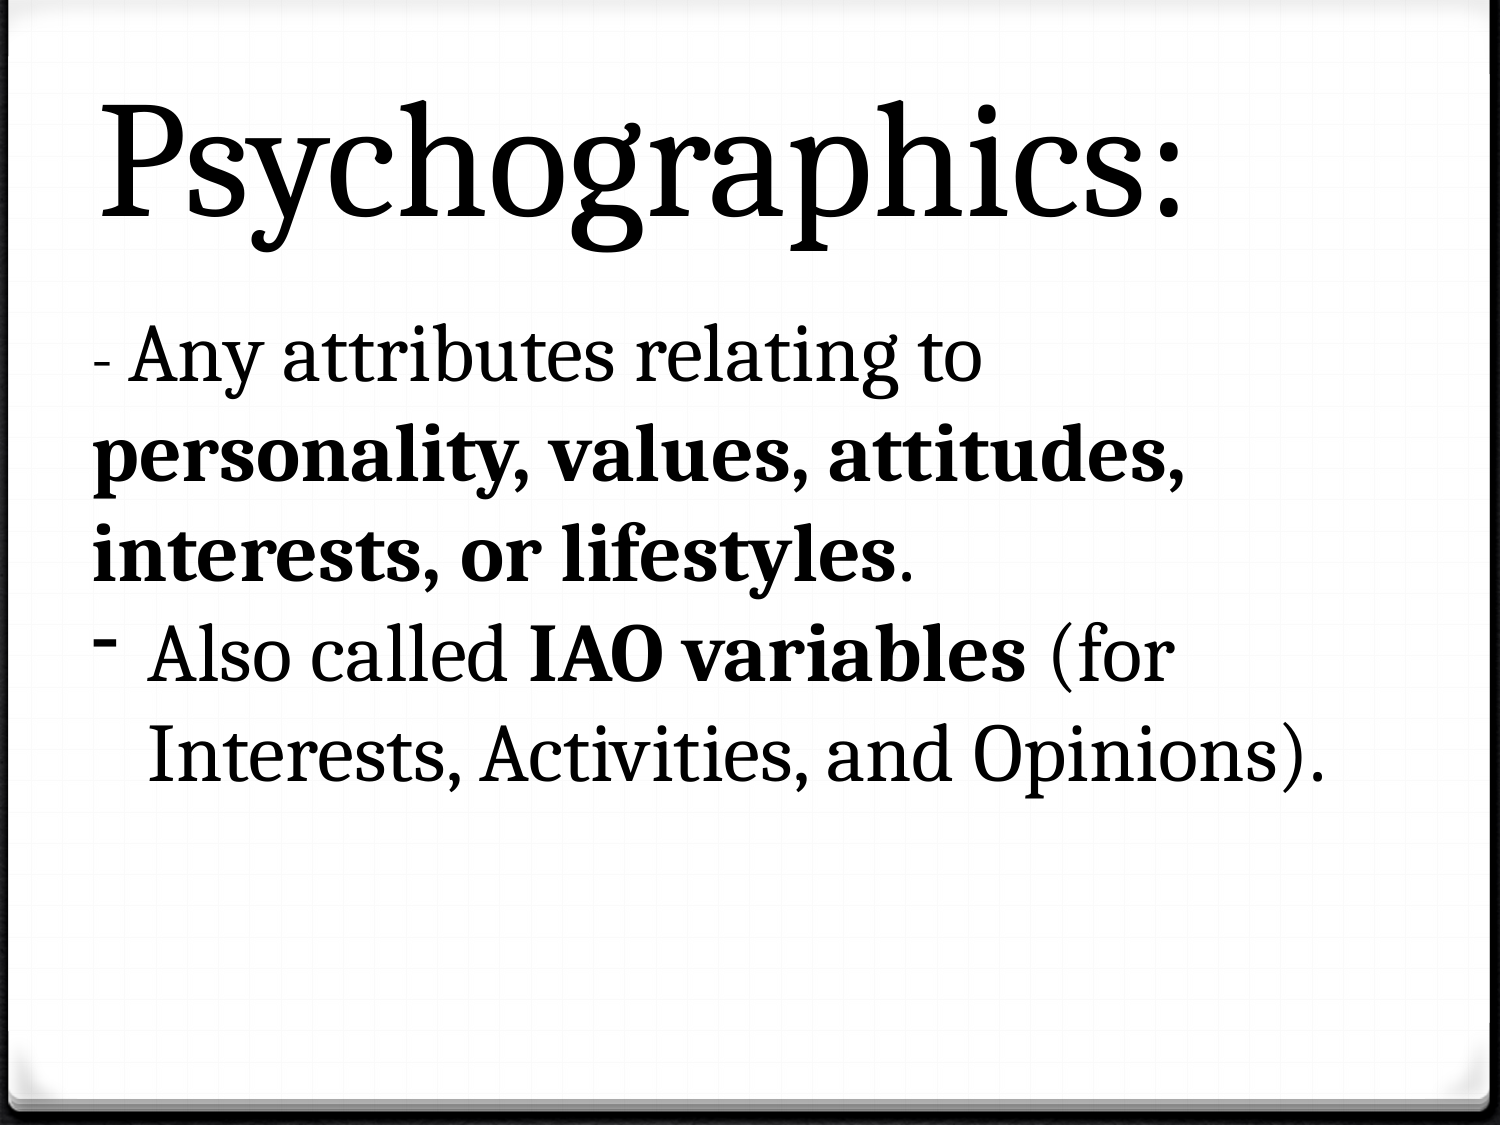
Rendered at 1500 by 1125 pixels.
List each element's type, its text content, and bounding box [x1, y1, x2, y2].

text_box - Any attributes relating to personality, values, attitudes, interests, or lifestyles. Also called IAO variables (for Interests, Activities, and Opinions). [76, 290, 1447, 806]
picture [0, 0, 1500, 1125]
text_box Psychographics: [82, 42, 1207, 290]
